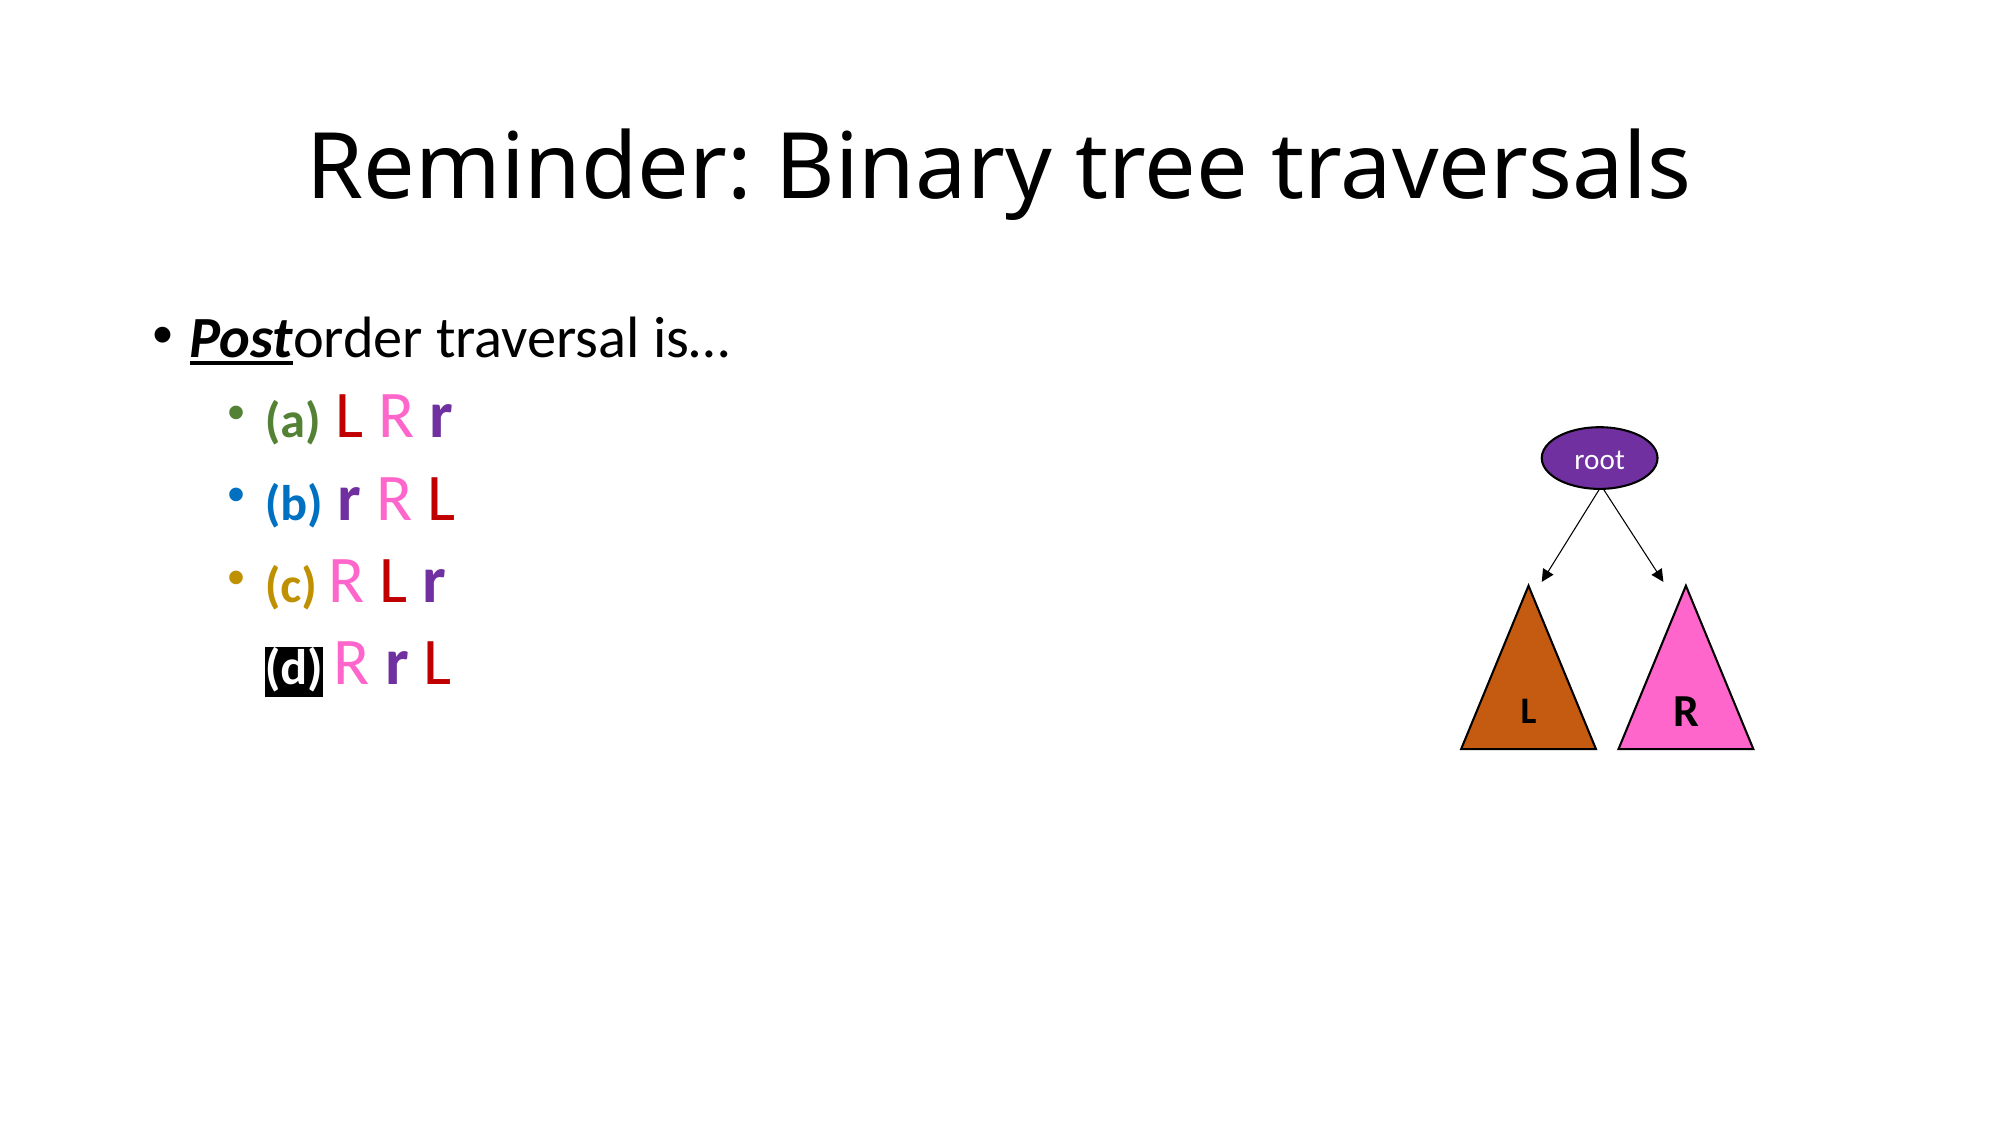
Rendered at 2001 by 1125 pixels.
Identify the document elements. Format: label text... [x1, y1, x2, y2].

title Reminder: Binary tree traversals [137, 59, 1863, 278]
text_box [1603, 488, 1664, 582]
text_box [1541, 488, 1600, 582]
text_box root [1540, 426, 1659, 490]
list Postorder traversal is… (a) L R r (b) r R L (c) R L r (d) R r L [137, 299, 1863, 1014]
text_box L [1459, 583, 1598, 751]
text_box R [1616, 583, 1755, 751]
